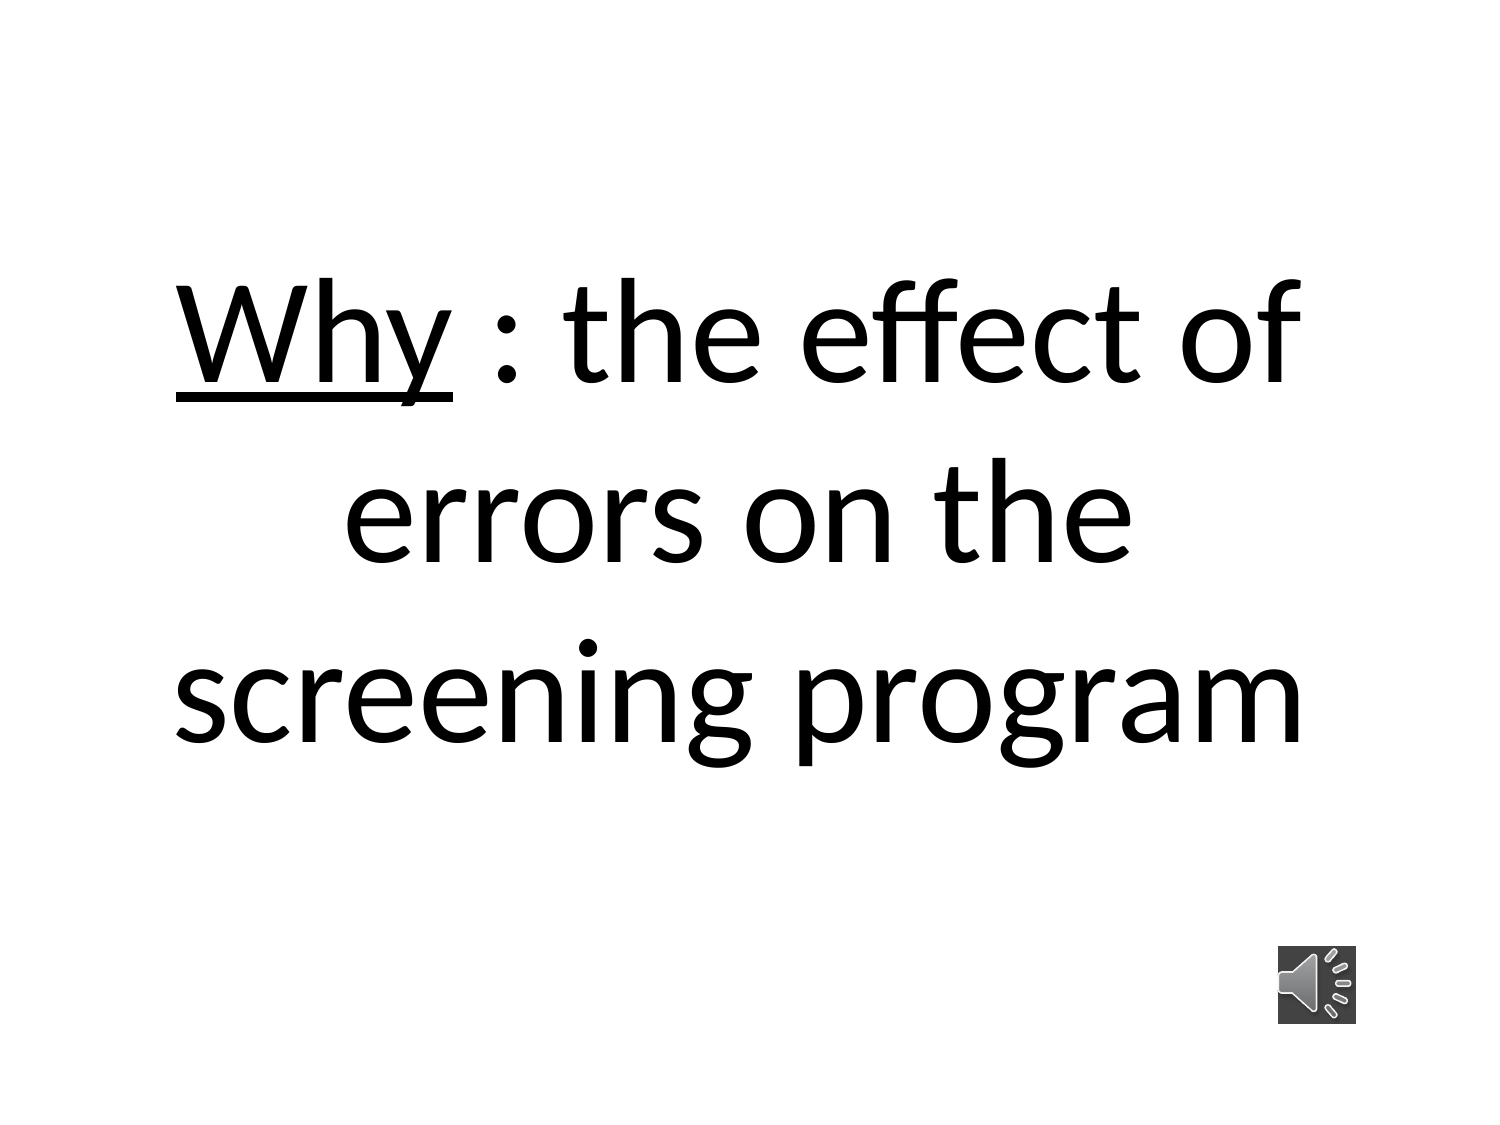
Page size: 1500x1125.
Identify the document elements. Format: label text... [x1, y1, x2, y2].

title Why : the effect of errors on the screening program [64, 408, 1415, 597]
picture [1276, 945, 1357, 1026]
